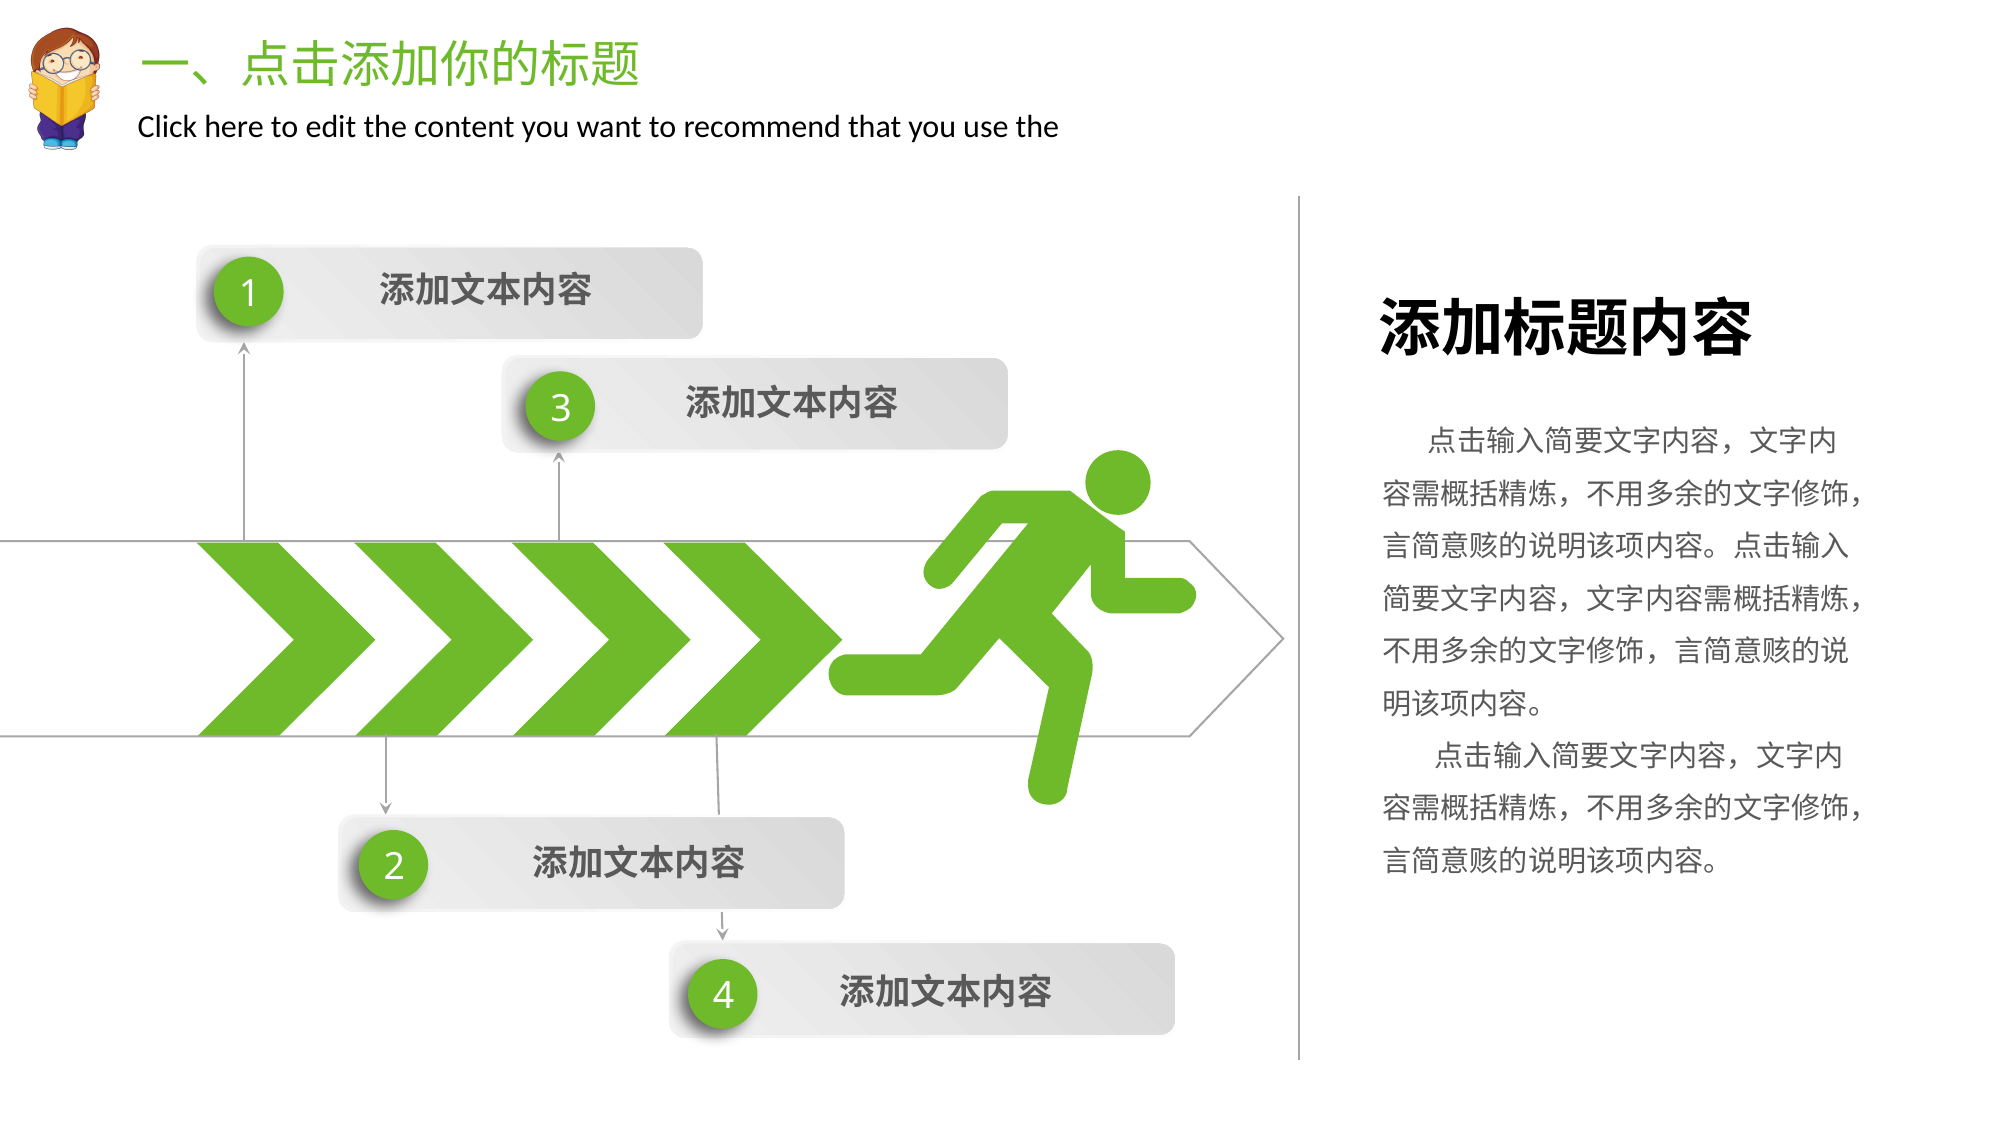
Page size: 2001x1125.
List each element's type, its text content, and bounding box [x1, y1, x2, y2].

text_box 添加标题内容 [1364, 280, 1769, 370]
text_box [1199, 550, 1285, 728]
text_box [826, 450, 1199, 805]
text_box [338, 814, 848, 912]
text_box 点击输入简要文字内容，文字内容需概括精炼，不用多余的文字修饰，言简意赅的说明该项内容。点击输入简要文字内容，文字内容需概括精炼，不用多余的文字修饰，言简意赅的说明该项内容。 点击输入简要文字内容，文字内容需概括精炼，不用多余的文字修饰，言简意赅的说明该项内容。 [1362, 395, 1884, 888]
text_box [196, 244, 706, 343]
text_box 一、点击添加你的标题 [125, 24, 656, 100]
picture [25, 23, 105, 156]
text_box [716, 733, 723, 814]
text_box [0, 540, 826, 737]
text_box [669, 940, 1179, 1038]
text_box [501, 355, 1012, 453]
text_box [716, 912, 723, 940]
text_box Click here to edit the content you want to recommend that you use the [123, 102, 1417, 153]
